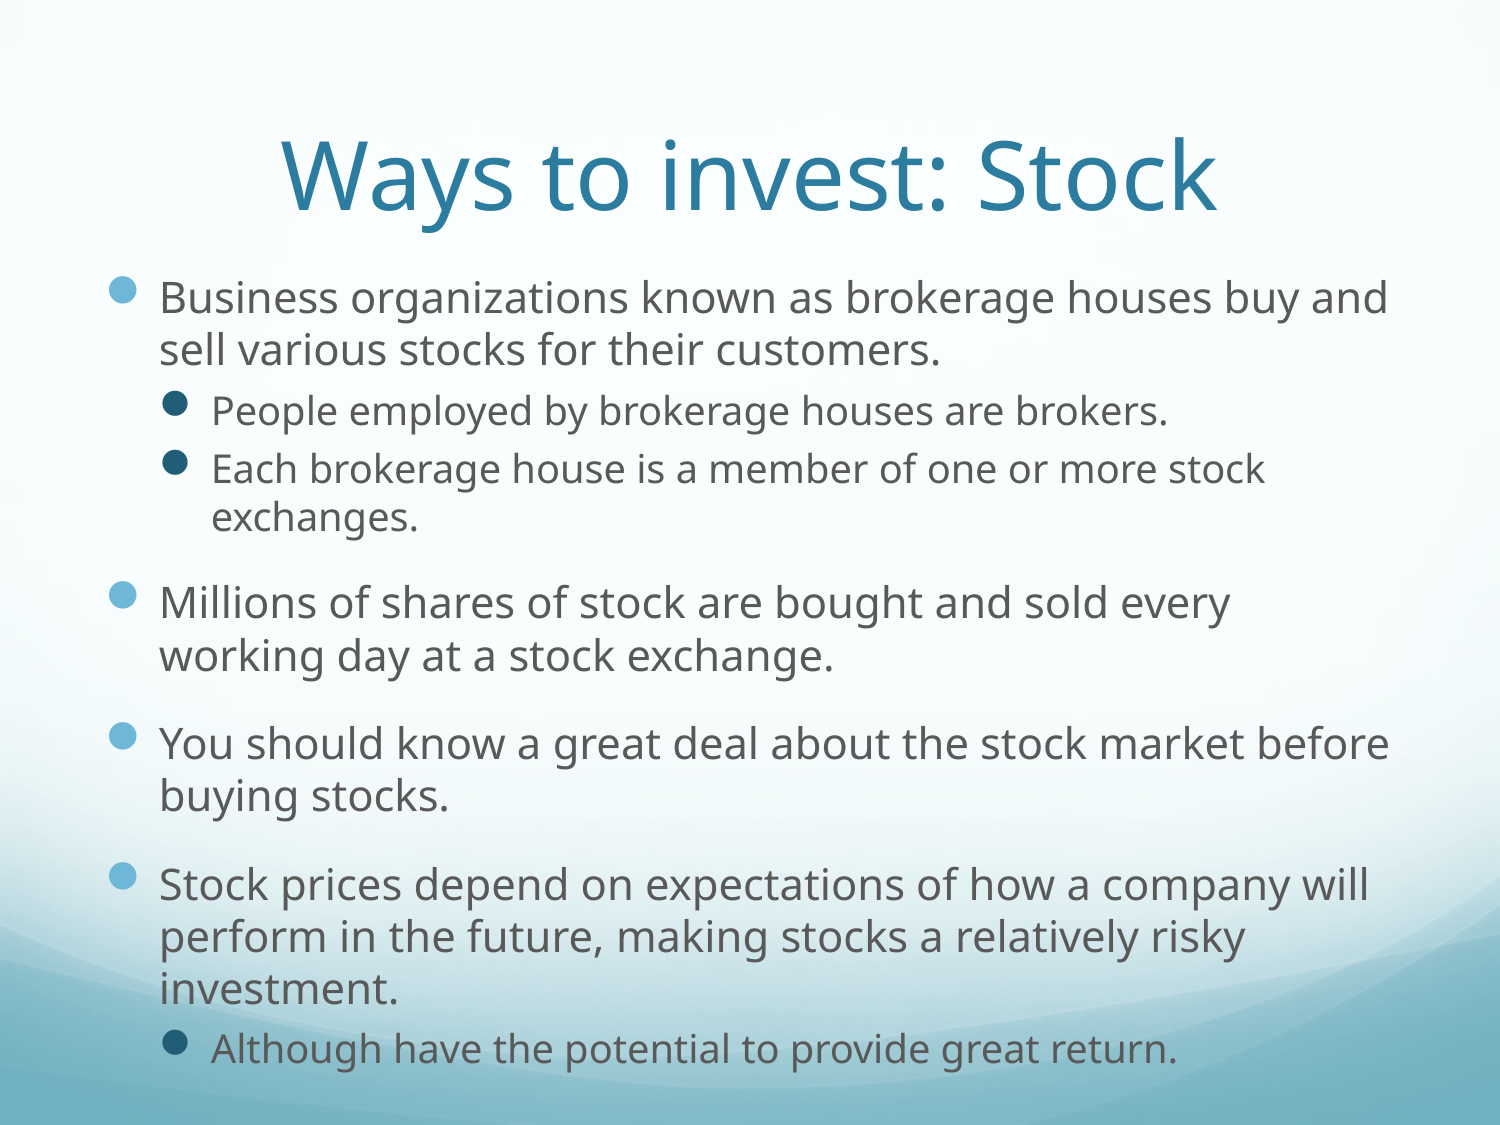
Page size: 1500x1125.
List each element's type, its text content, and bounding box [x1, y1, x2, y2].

title Ways to invest: Stock [90, 17, 1410, 237]
list Business organizations known as brokerage houses buy and sell various stocks for their customers. People employed by brokerage houses are brokers. Each brokerage house is a member of one or more stock exchanges. Millions of shares of stock are bought and sold every working day at a stock exchange. You should know a great deal about the stock market before buying stocks. Stock prices depend on expectations of how a company will perform in the future, making stocks a relatively risky investment. Although have the potential to provide great return. [90, 262, 1410, 1080]
